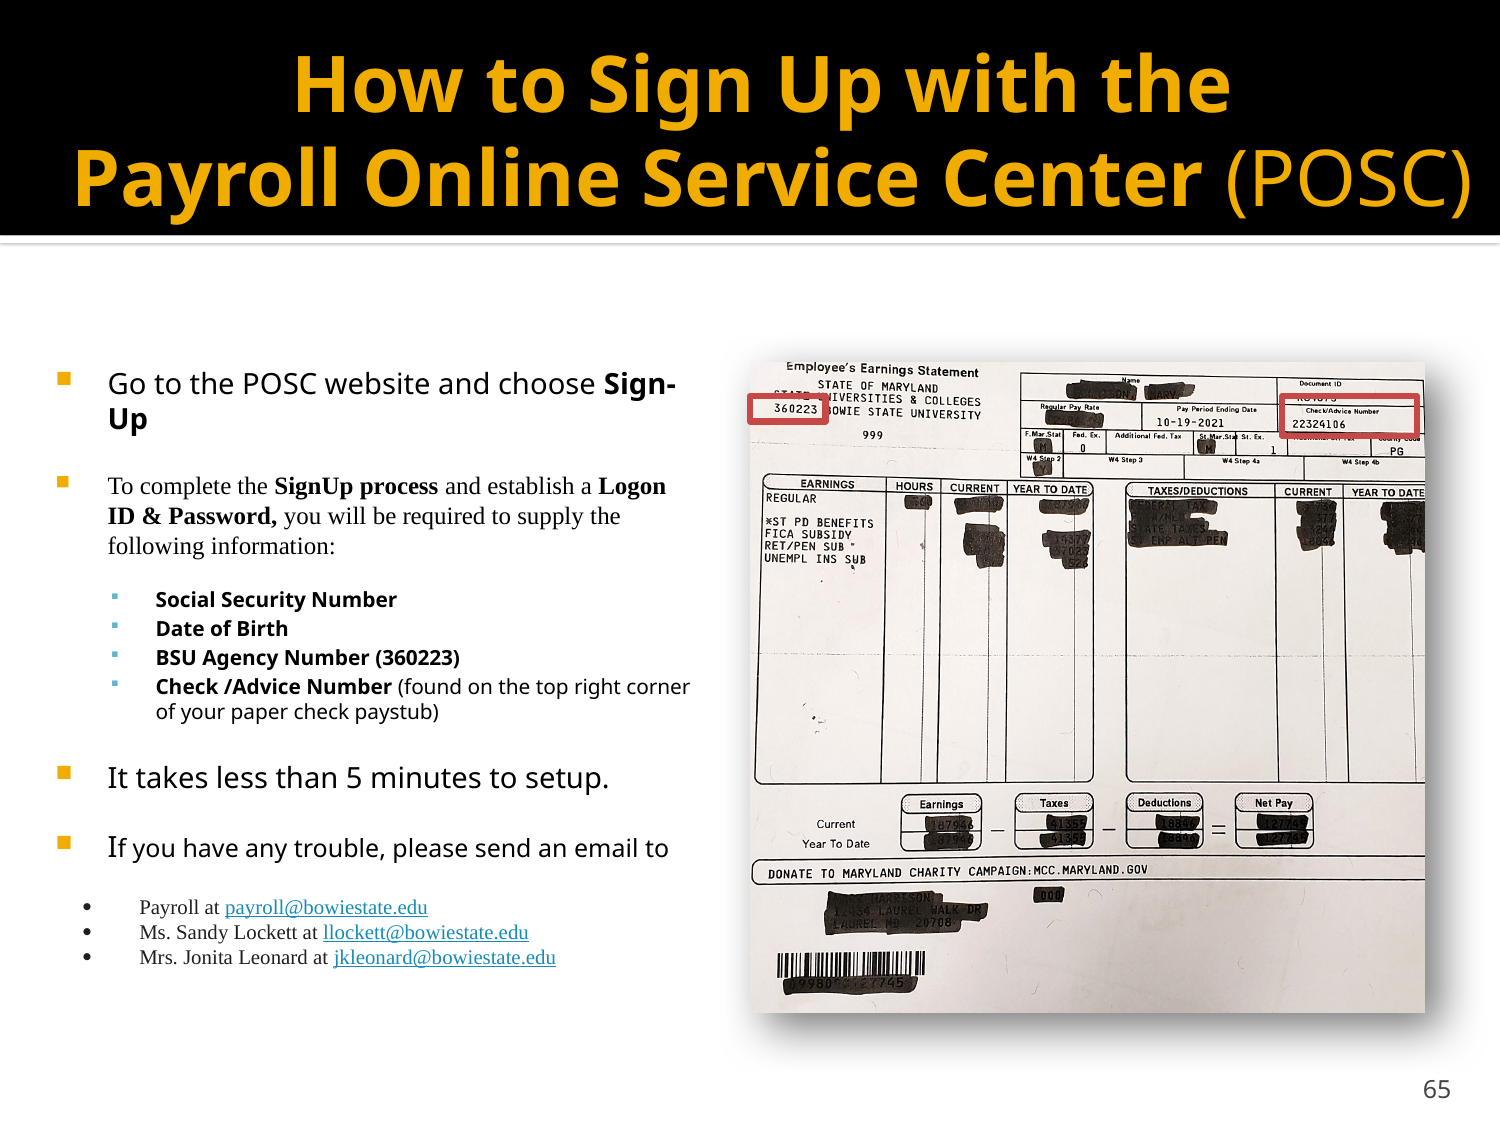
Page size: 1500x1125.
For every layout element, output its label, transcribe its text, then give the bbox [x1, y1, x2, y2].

title How to Sign Up with the Payroll Online Service Center (POSC) [50, 24, 1488, 231]
list Go to the POSC website and choose Sign-Up To complete the SignUp process and establish a Logon ID & Password, you will be required to supply the following information: Social Security Number Date of Birth BSU Agency Number (360223) Check /Advice Number (found on the top right corner of your paper check paystub) It takes less than 5 minutes to setup. If you have any trouble, please send an email to · Payroll at payroll@bowiestate.edu · Ms. Sandy Lockett at llockett@bowiestate.edu · Mrs. Jonita Leonard at jkleonard@bowiestate.edu [26, 350, 713, 825]
slide_number 65 [1345, 1062, 1467, 1108]
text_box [749, 362, 1425, 1013]
